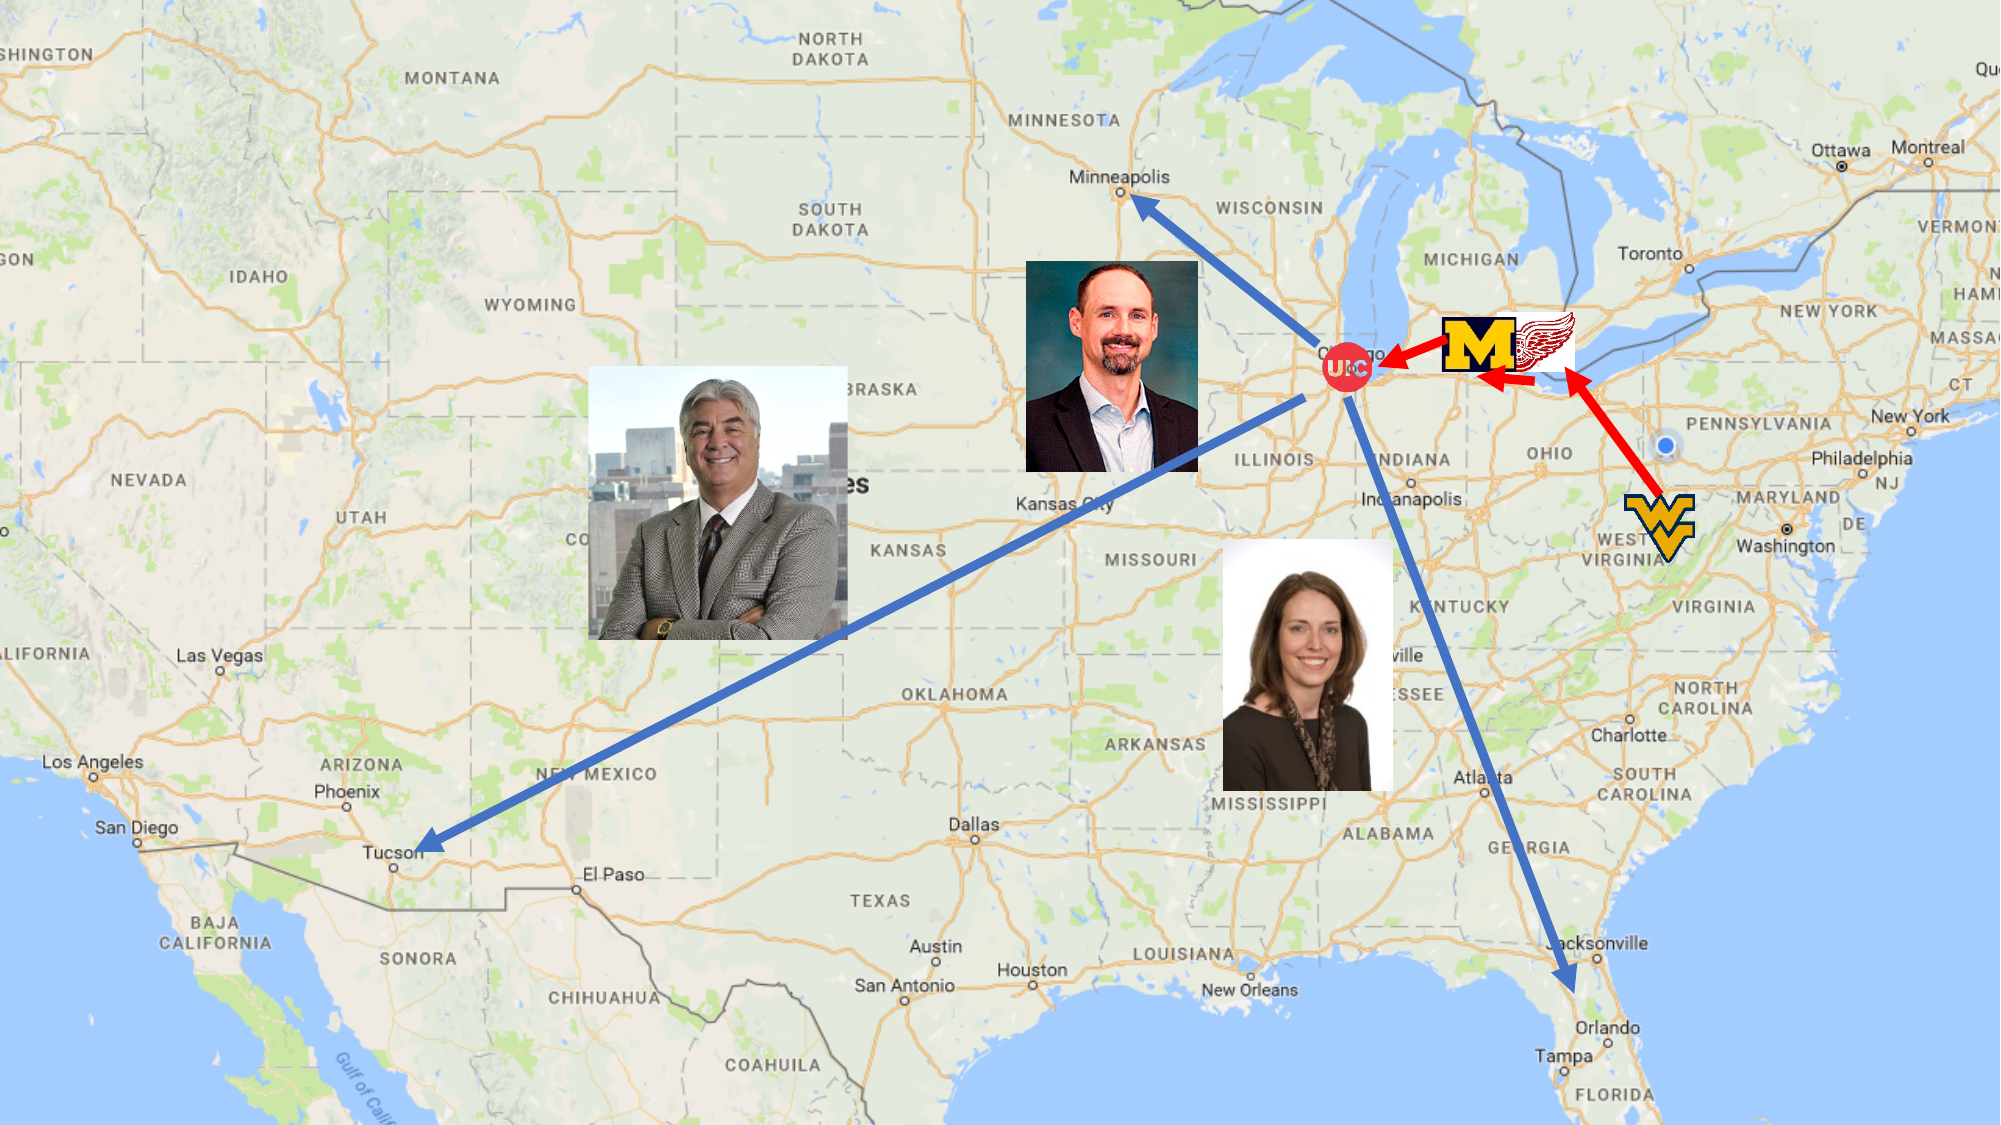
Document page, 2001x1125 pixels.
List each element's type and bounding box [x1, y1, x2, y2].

text_box [1377, 338, 1447, 367]
text_box [413, 397, 1305, 853]
text_box [1347, 397, 1575, 994]
text_box [1476, 376, 1535, 382]
picture [0, 0, 2000, 1125]
text_box [1129, 193, 1318, 345]
text_box [1564, 366, 1660, 495]
